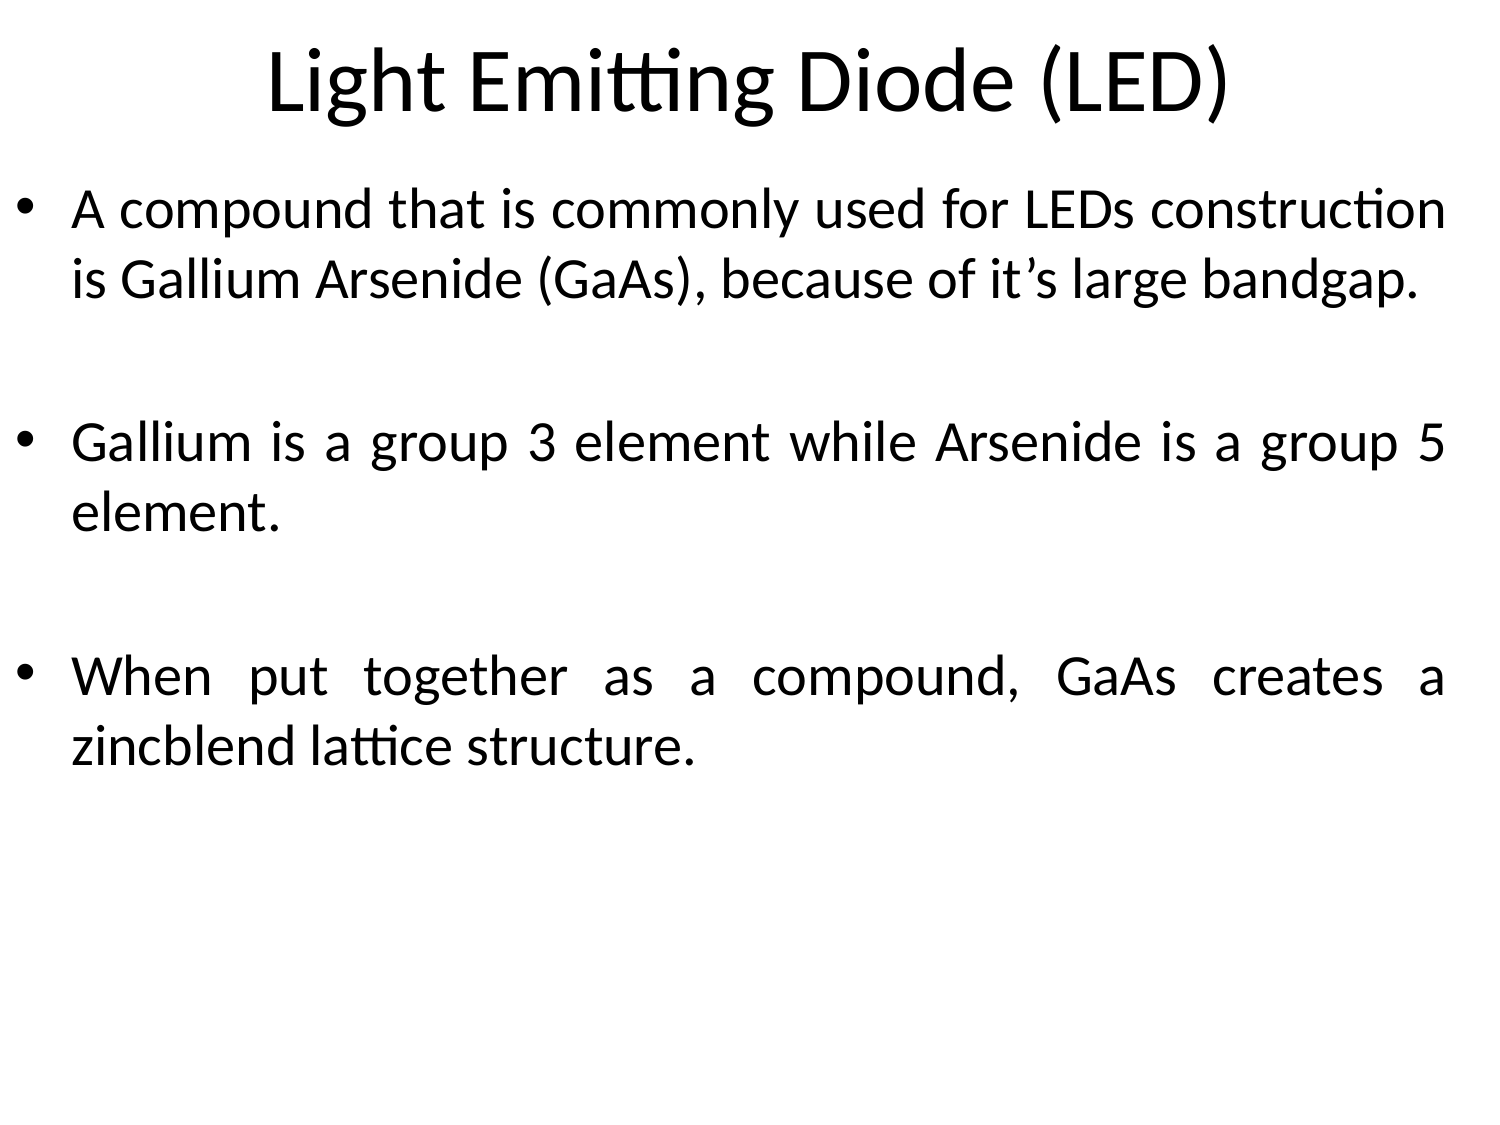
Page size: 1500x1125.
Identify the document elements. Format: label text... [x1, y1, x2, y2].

list A compound that is commonly used for LEDs construction is Gallium Arsenide (GaAs), because of it’s large bandgap. Gallium is a group 3 element while Arsenide is a group 5 element. When put together as a compound, GaAs creates a zincblend lattice structure. [0, 162, 1463, 905]
title Light Emitting Diode (LED) [75, 0, 1425, 150]
